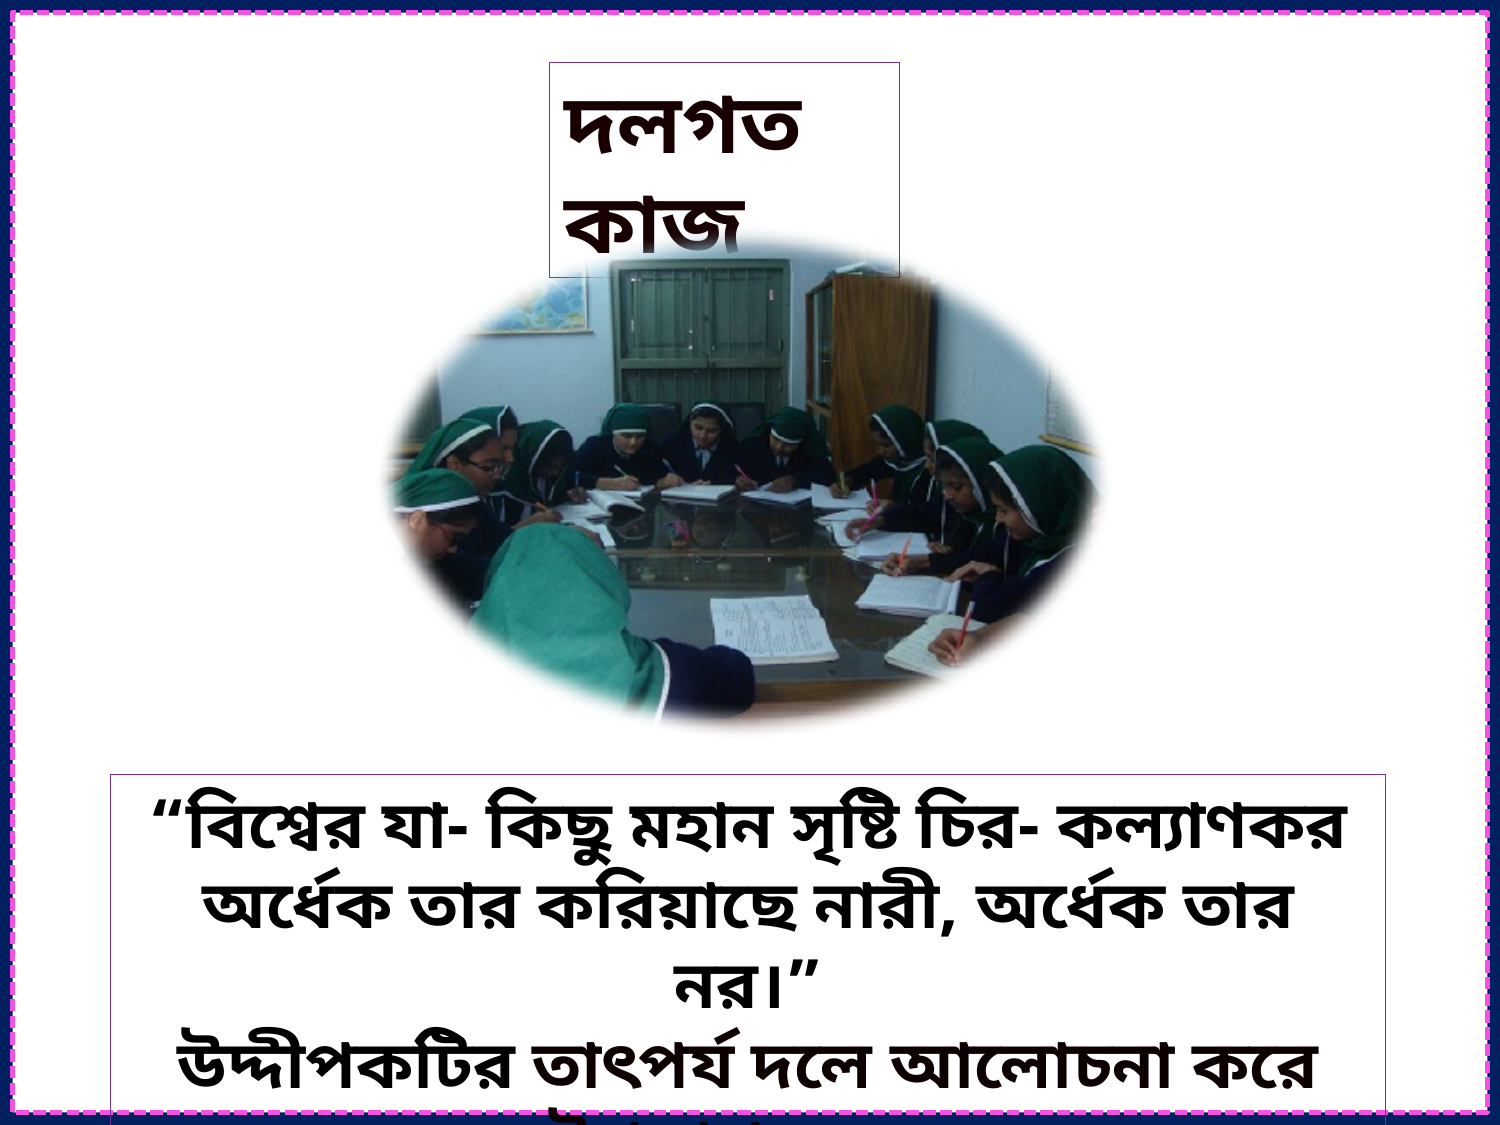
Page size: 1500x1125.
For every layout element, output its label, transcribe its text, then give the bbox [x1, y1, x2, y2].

text_box দলগত কাজ [549, 62, 900, 223]
text_box “বিশ্বের যা- কিছু মহান সৃষ্টি চির- কল্যাণকর অর্ধেক তার করিয়াছে নারী, অর্ধেক তার নর।” উদ্দীপকটির তাৎপর্য দলে আলোচনা করে উপস্থাপন কর। [110, 774, 1386, 1125]
picture [374, 224, 1113, 739]
